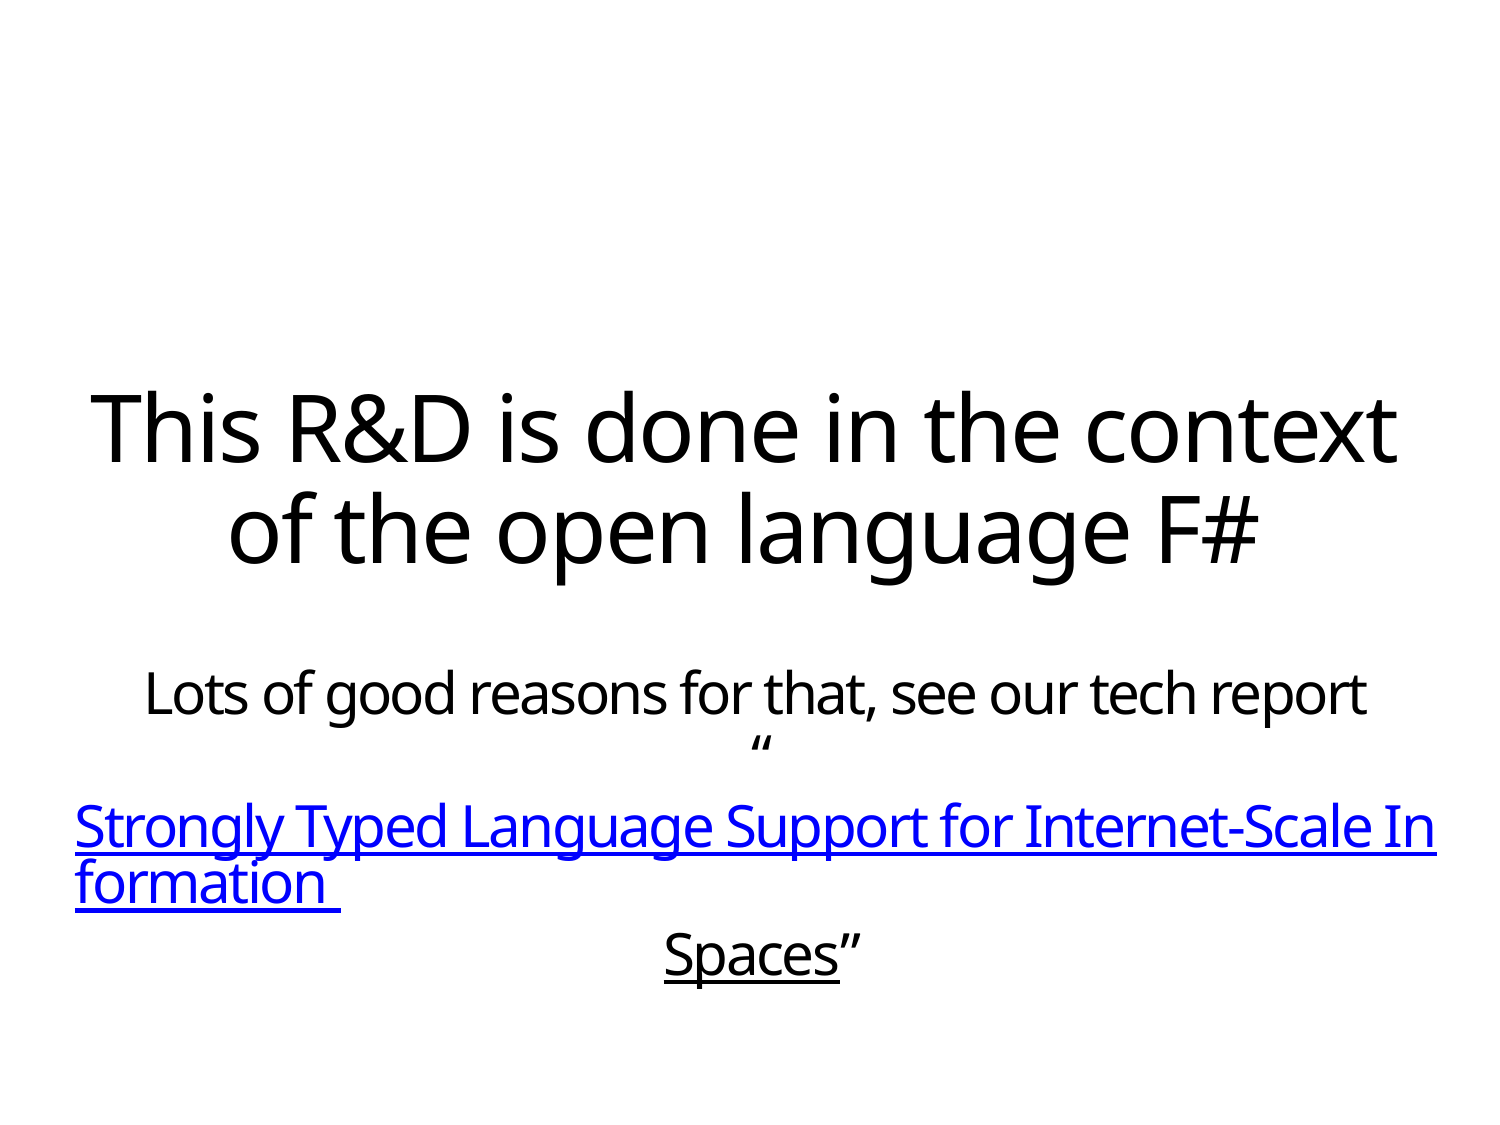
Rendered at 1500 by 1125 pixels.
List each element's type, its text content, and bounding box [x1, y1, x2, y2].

title This R&D is done in the context of the open language F# [56, 381, 1431, 587]
text_box Lots of good reasons for that, see our tech report “Strongly Typed Language Support for Internet-Scale Information Spaces” [74, 664, 1450, 933]
